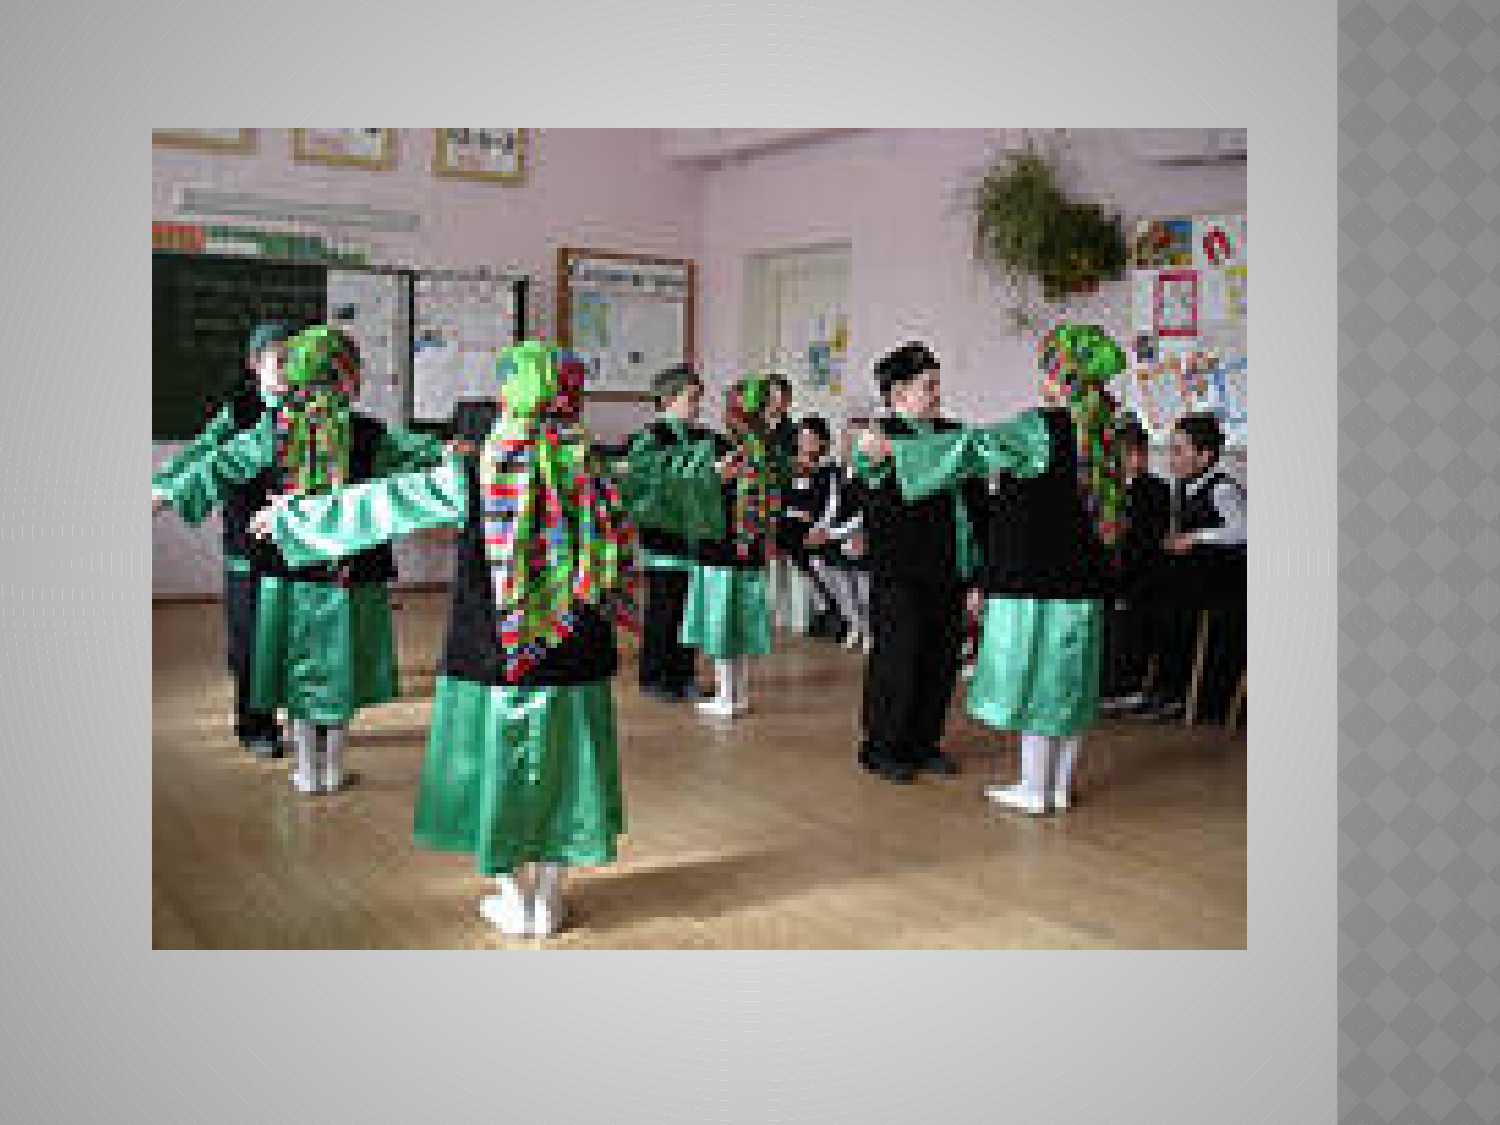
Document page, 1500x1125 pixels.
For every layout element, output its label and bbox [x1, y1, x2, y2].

picture [151, 128, 1247, 950]
